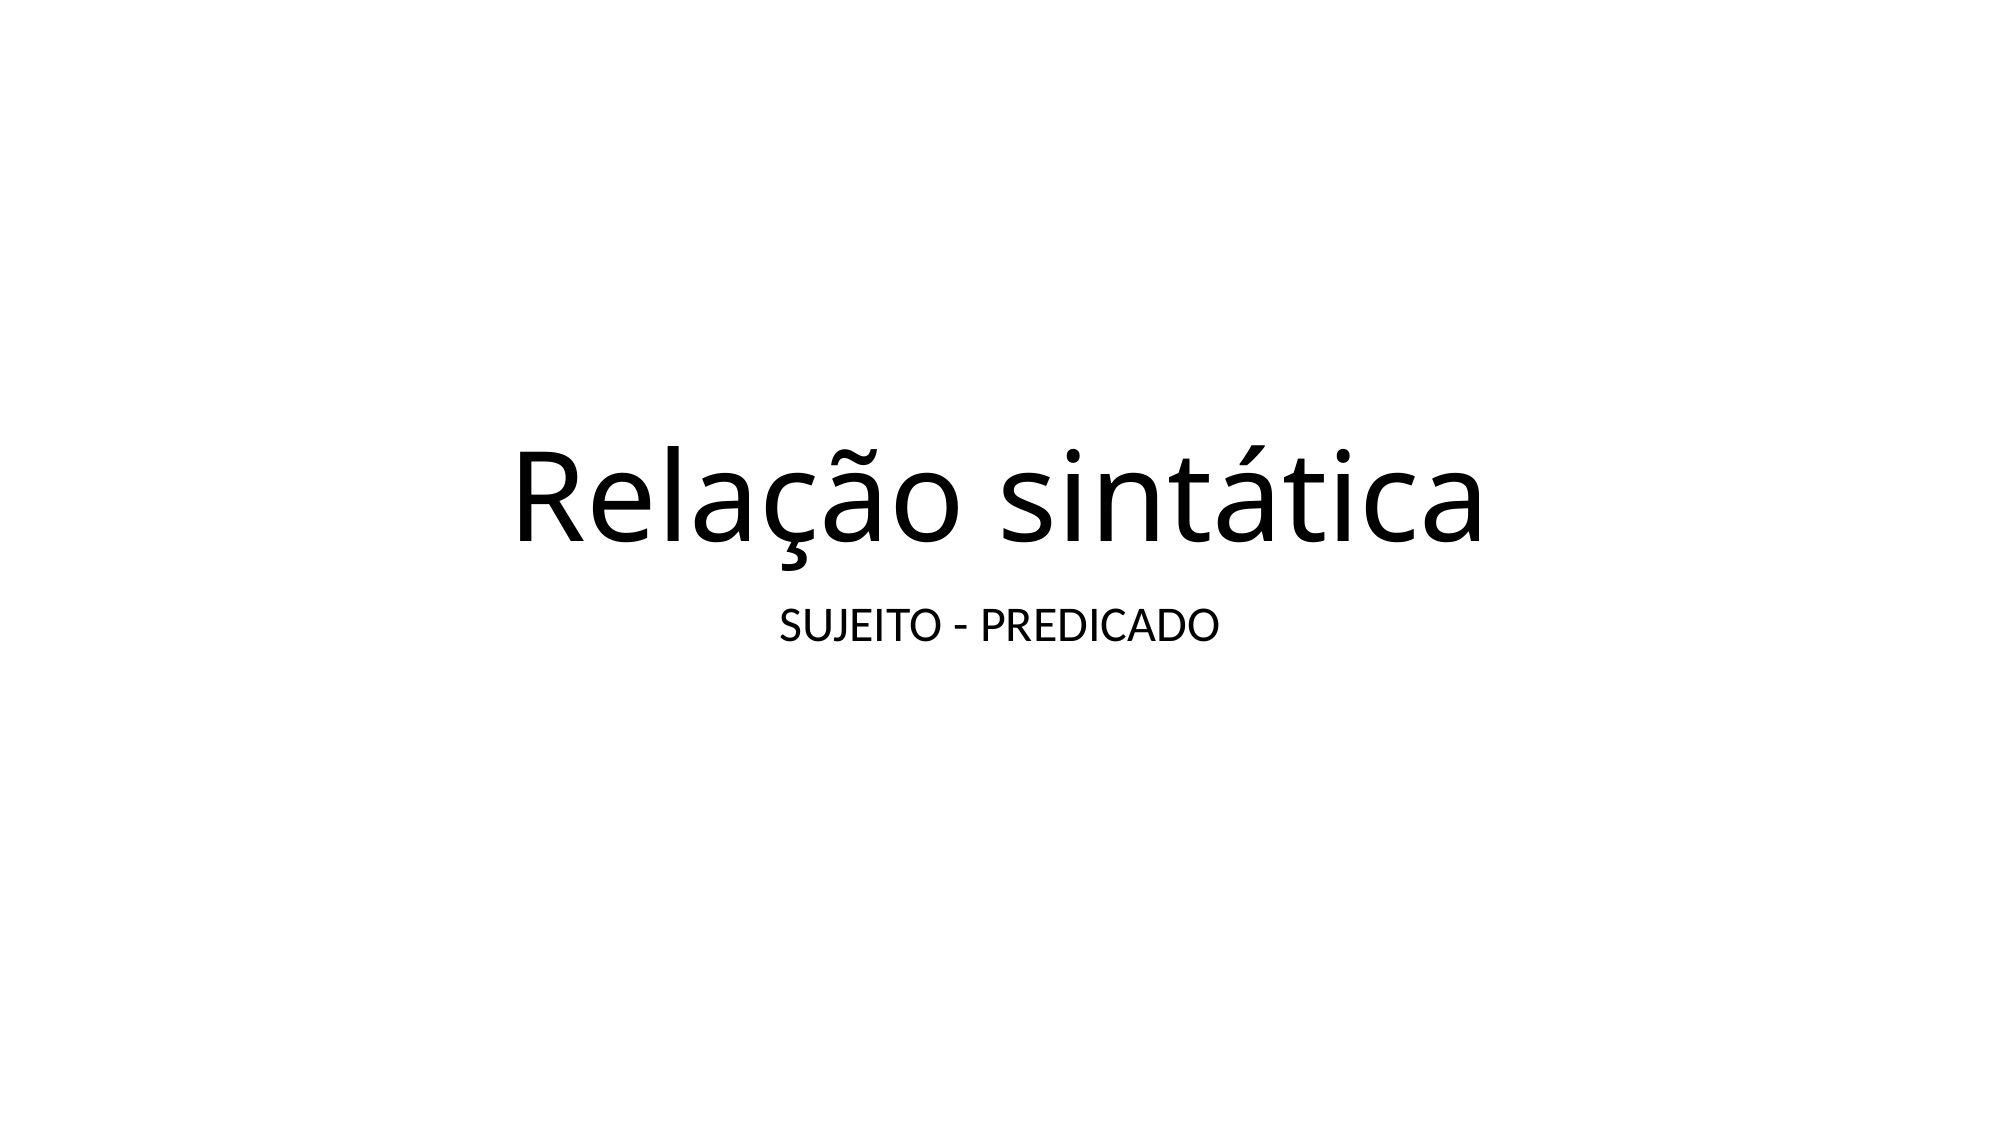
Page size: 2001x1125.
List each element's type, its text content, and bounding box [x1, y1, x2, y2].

title Relação sintática [249, 184, 1750, 576]
subtitle SUJEITO - PREDICADO [249, 590, 1750, 863]
